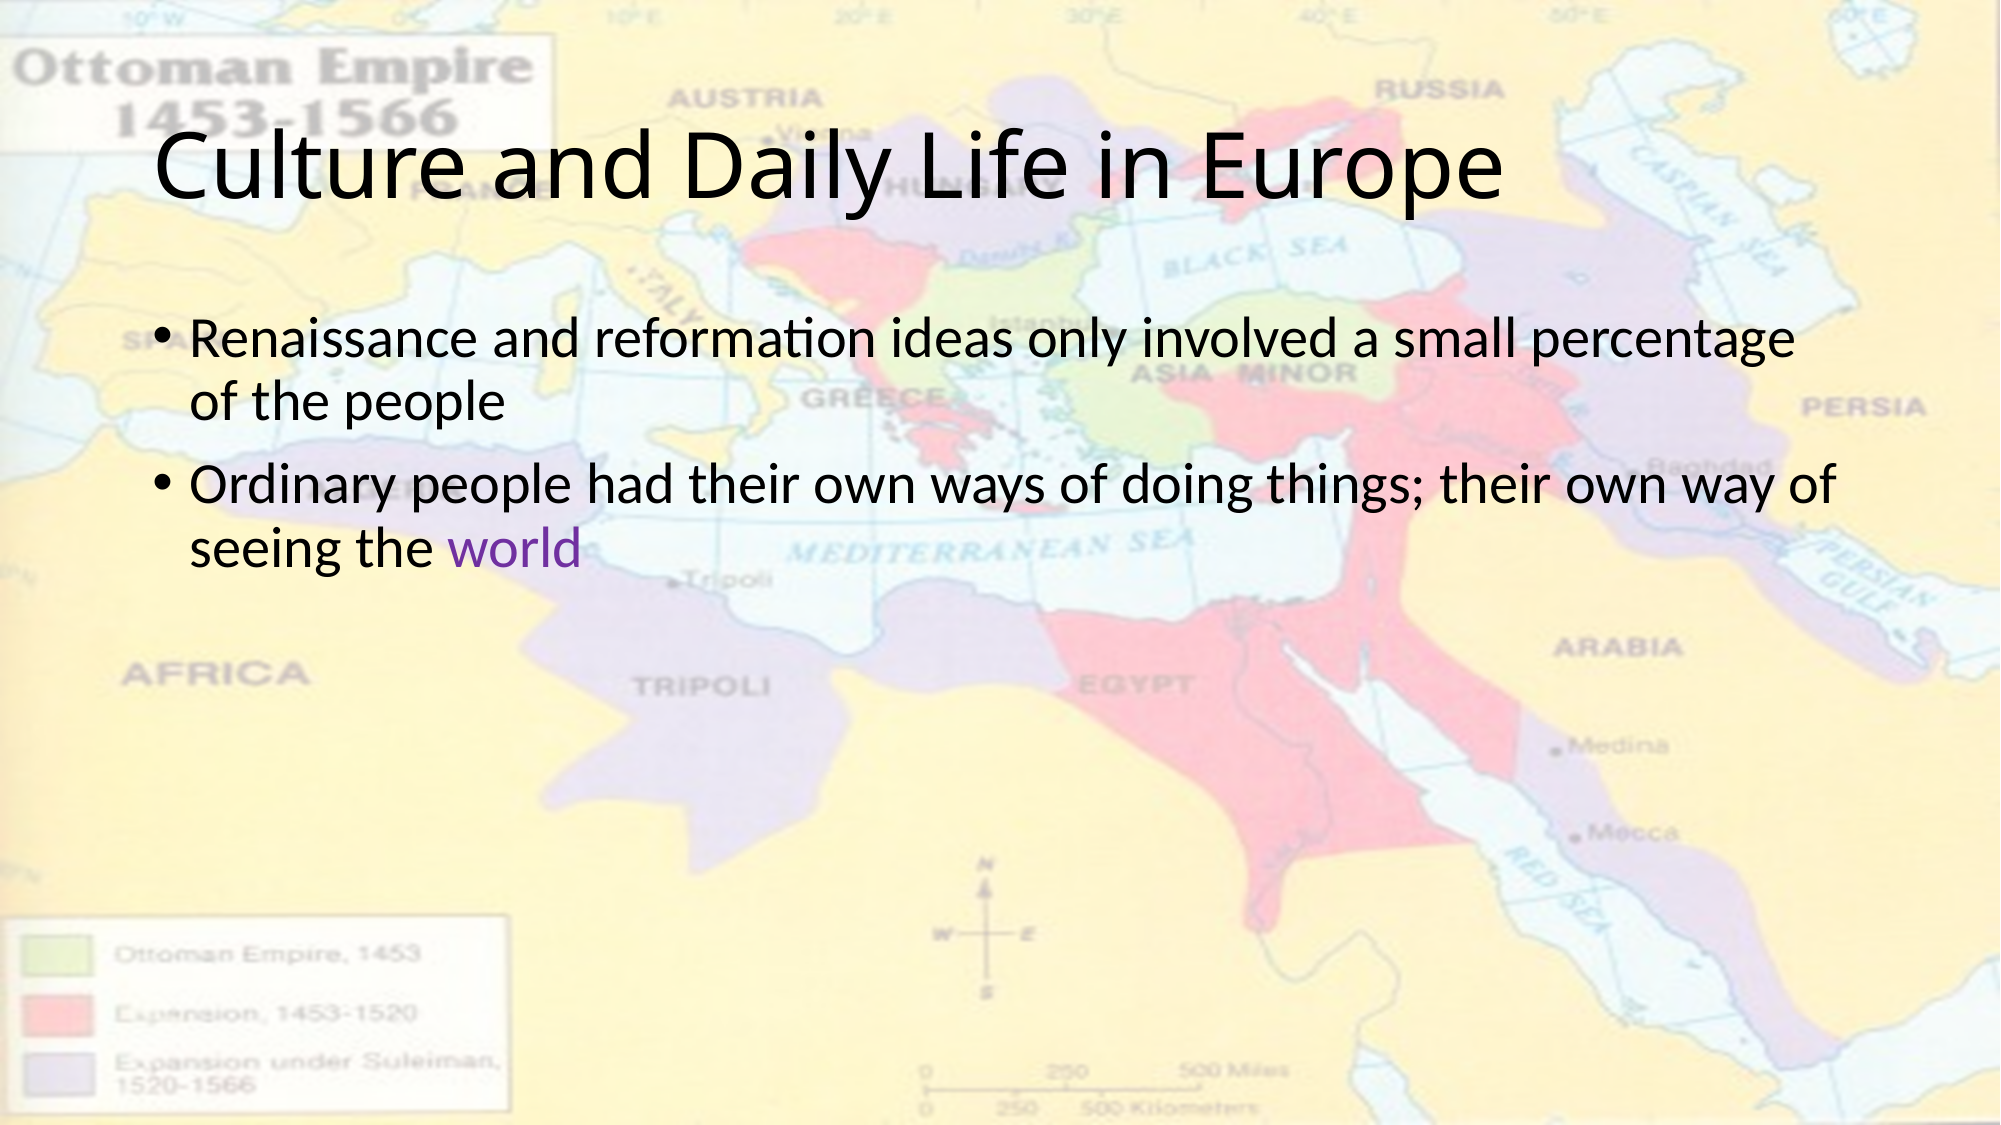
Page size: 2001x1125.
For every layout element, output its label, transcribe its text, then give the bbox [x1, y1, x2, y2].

list Renaissance and reformation ideas only involved a small percentage of the people Ordinary people had their own ways of doing things; their own way of seeing the world [137, 299, 1863, 1014]
title Culture and Daily Life in Europe [137, 59, 1863, 278]
